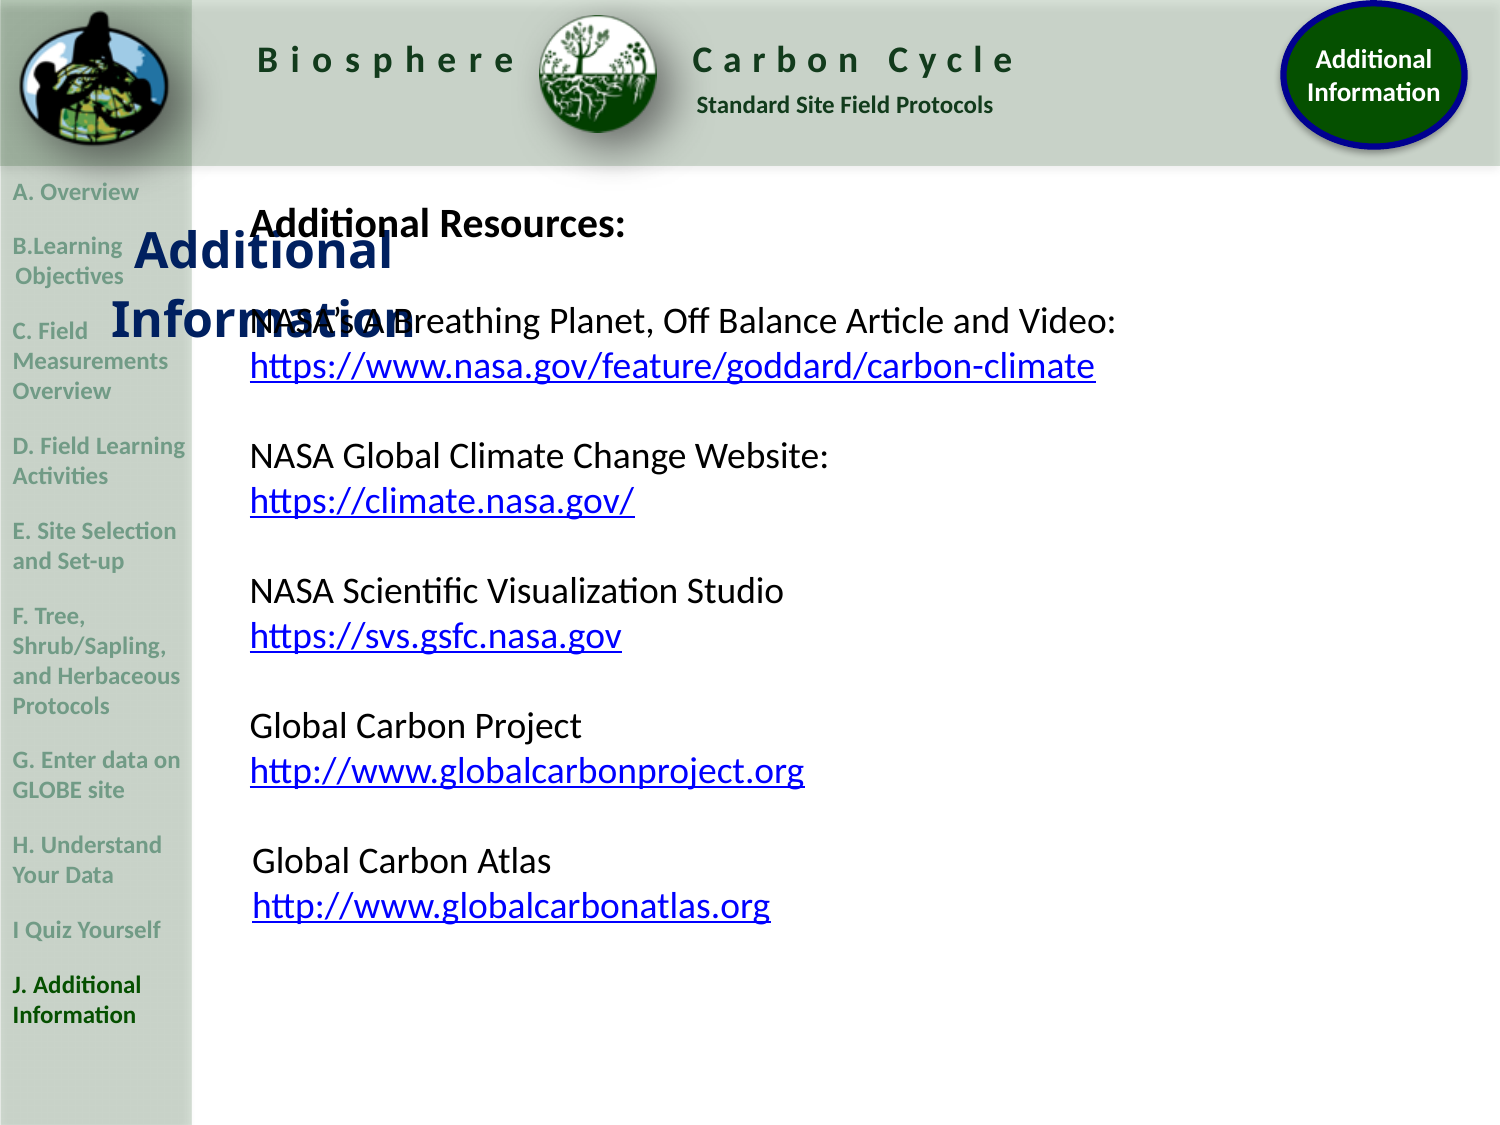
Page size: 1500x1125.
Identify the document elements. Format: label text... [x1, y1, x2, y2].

picture [1, 279, 191, 1124]
picture [0, 0, 1500, 169]
title Additional Information [0, 169, 529, 279]
text_box Additional Resources: NASA’s A Breathing Planet, Off Balance Article and Video: https://www.nasa.gov/feature/goddard/carbon-climate NASA Global Climate Change Website: https://climate.nasa.gov/ NASA Scientific Visualization Studio https://svs.gsfc.nasa.gov Global Carbon Project http://www.globalcarbonproject.org Global Carbon Atlas http://www.globalcarbonatlas.org [234, 188, 1389, 994]
